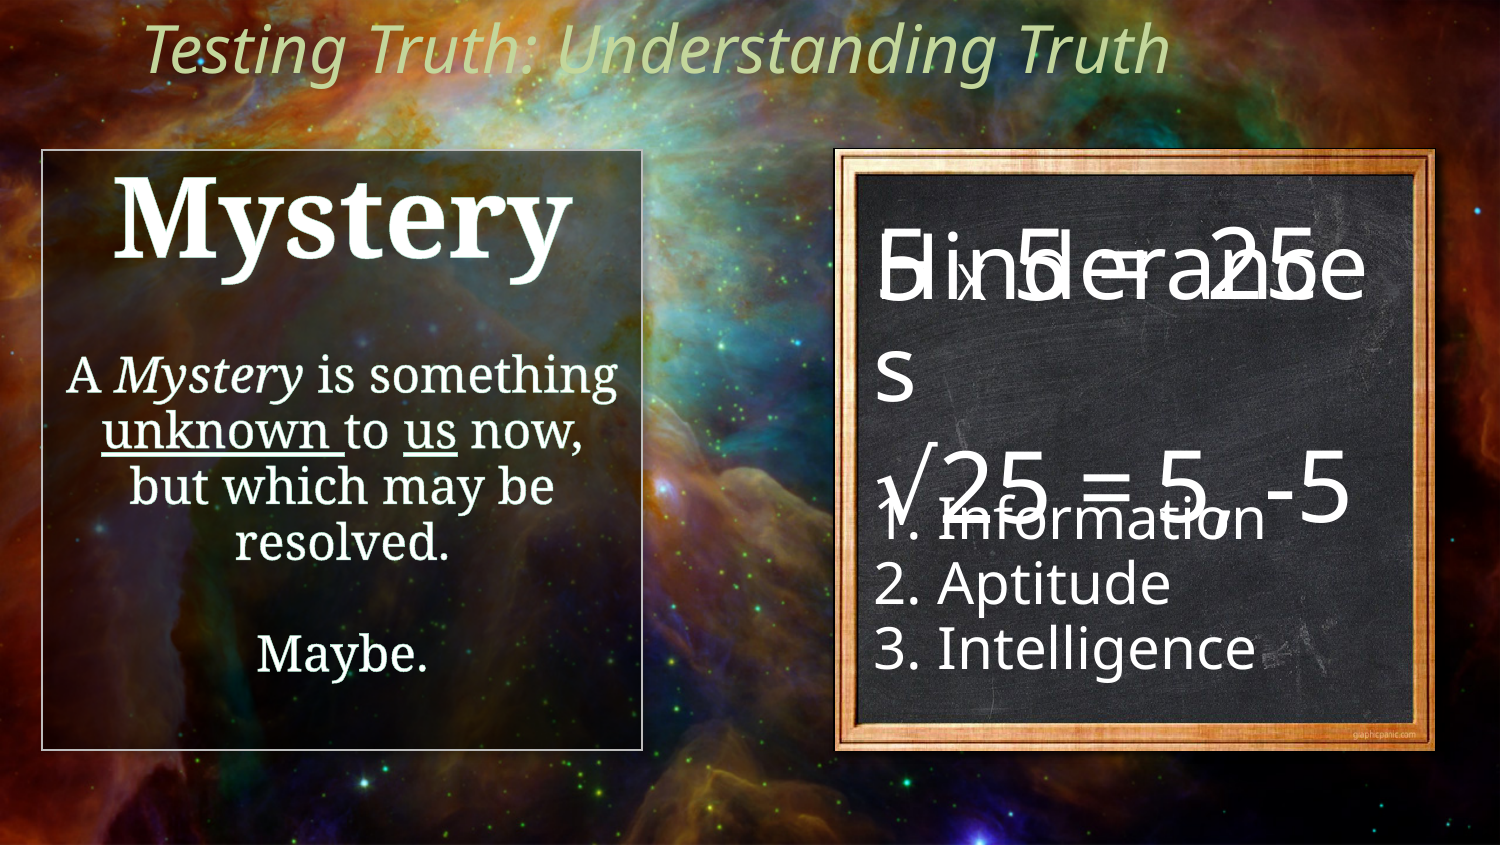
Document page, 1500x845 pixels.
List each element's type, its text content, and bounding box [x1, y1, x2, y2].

picture [0, 0, 1500, 845]
text_box Mystery A Mystery is something unknown to us now, but which may be resolved. Maybe. [41, 149, 643, 751]
text_box Testing Truth: Understanding Truth [126, 0, 1189, 95]
